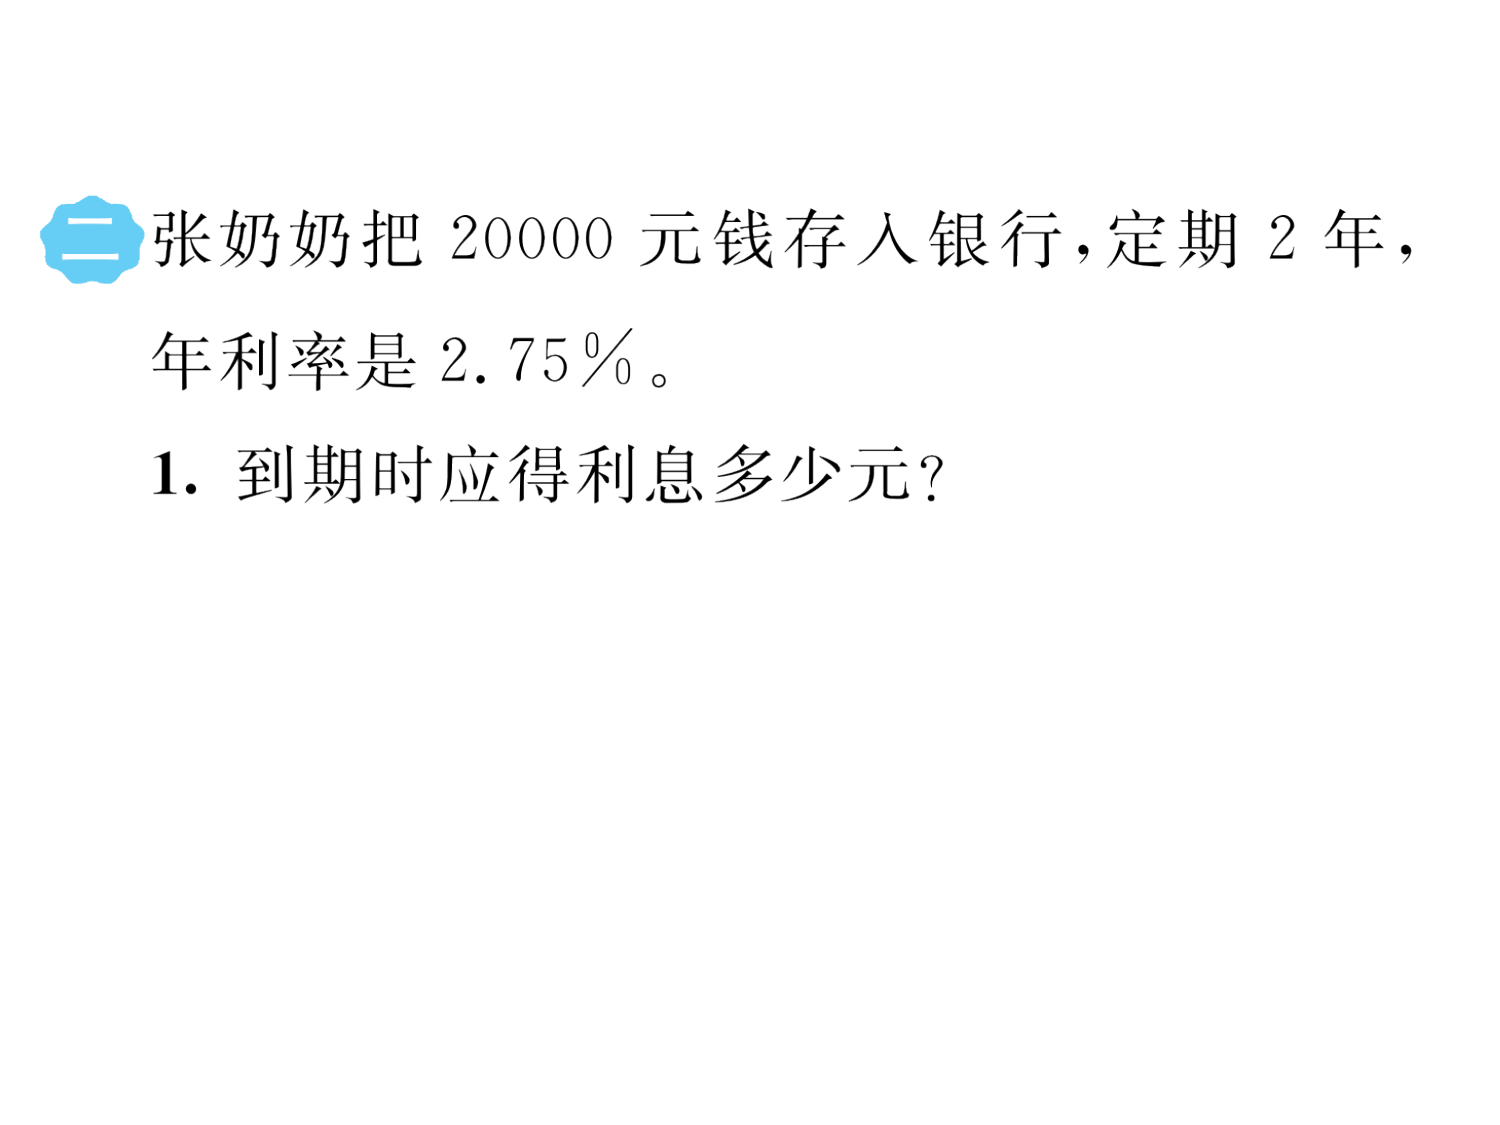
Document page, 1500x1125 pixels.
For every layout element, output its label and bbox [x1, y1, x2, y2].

picture [35, 177, 1453, 744]
